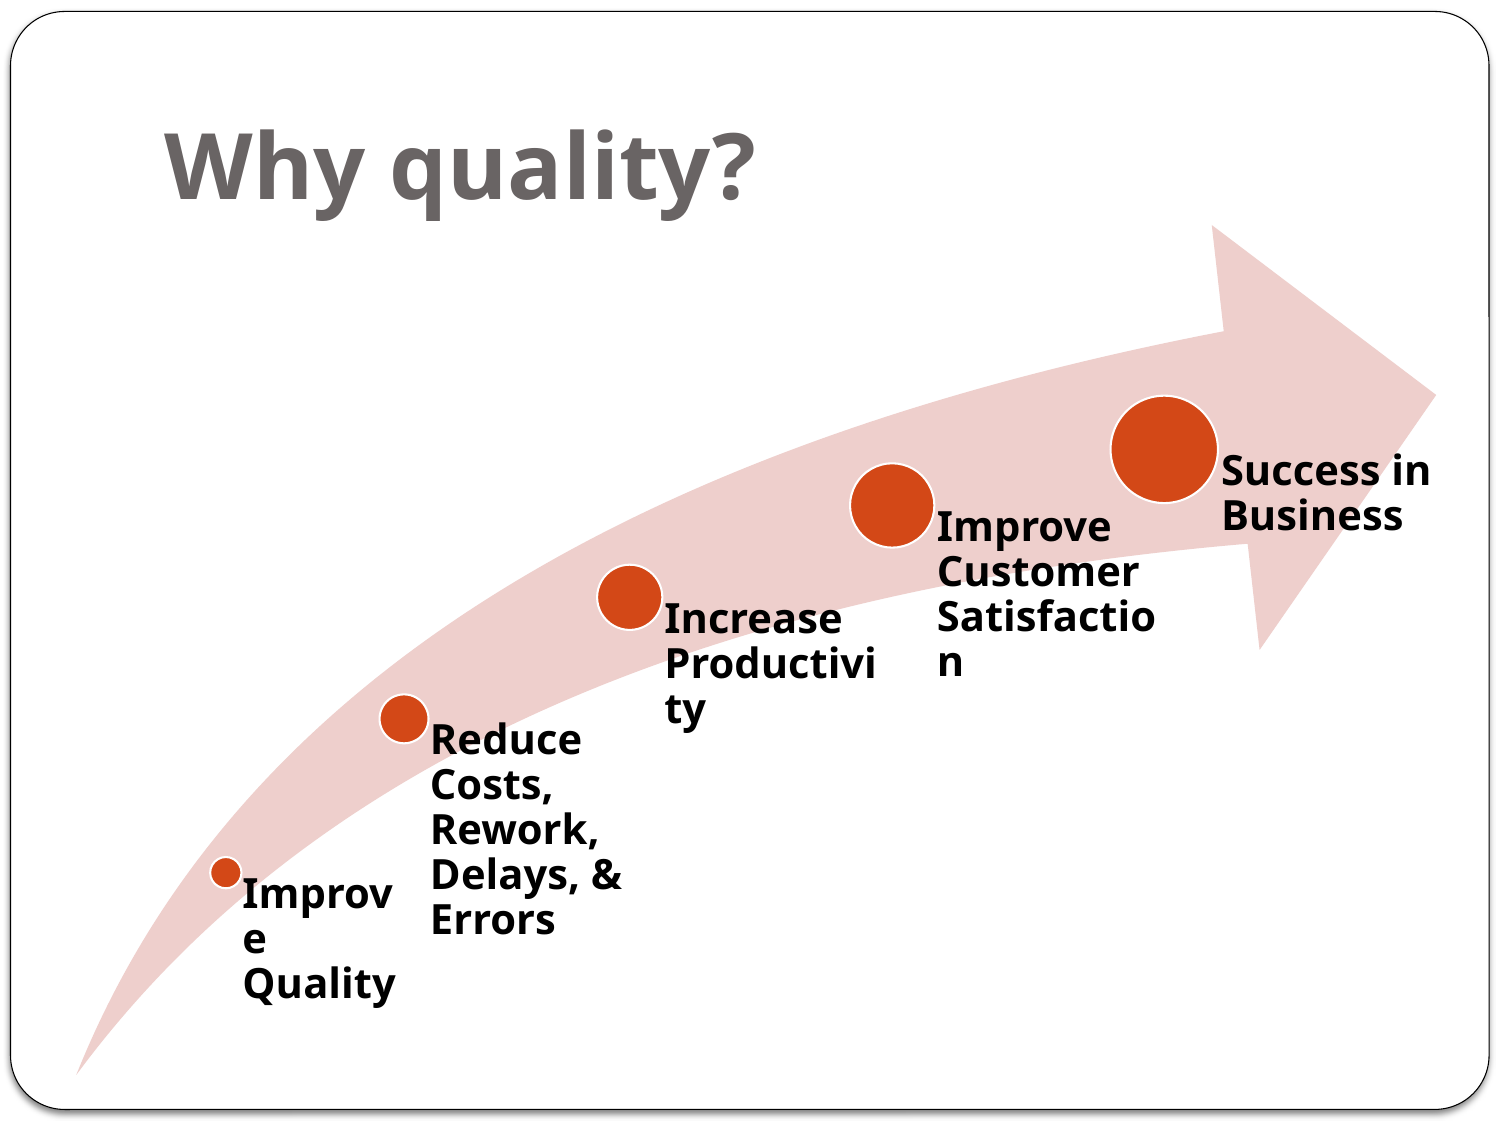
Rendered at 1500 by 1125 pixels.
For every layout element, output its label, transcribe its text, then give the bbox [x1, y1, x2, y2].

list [62, 224, 1451, 1076]
title Why quality? [150, 45, 1425, 223]
